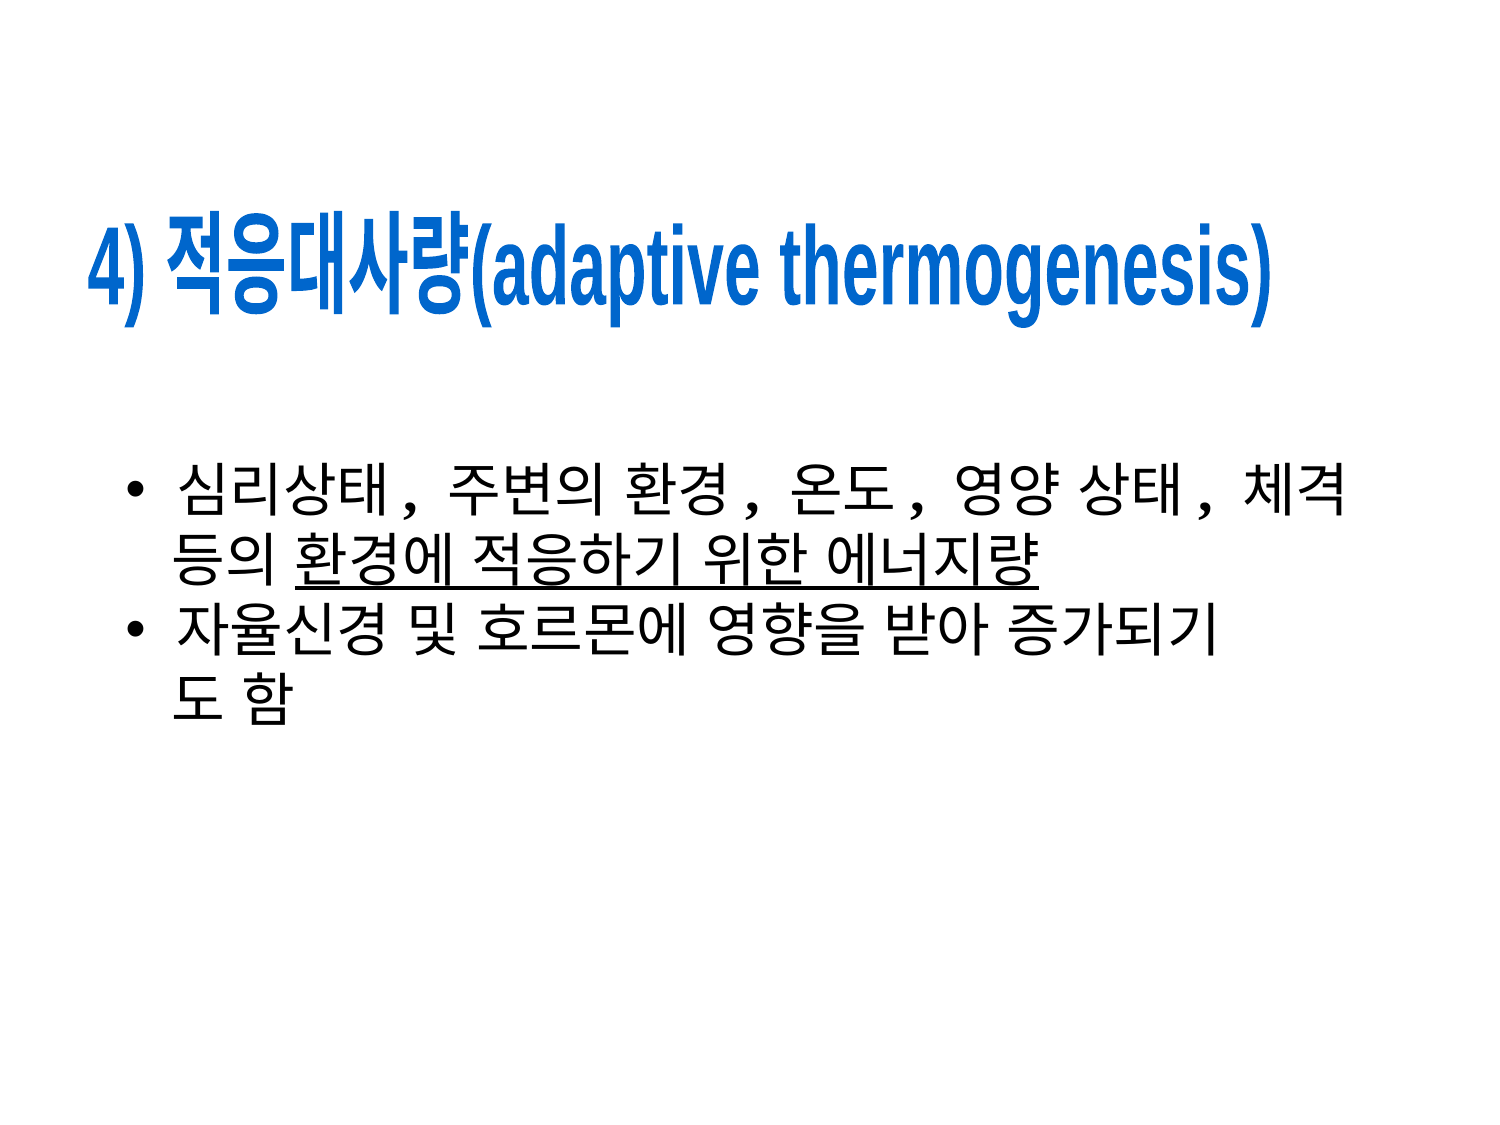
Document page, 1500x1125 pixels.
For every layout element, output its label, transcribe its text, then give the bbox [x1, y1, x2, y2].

text_box 심리상태, 주변의 환경, 온도, 영양 상태, 체격 등의 환경에 적응하기 위한 에너지량 자율신경 및 호르몬에 영향을 받아 증가되기 도 함 [110, 445, 1400, 741]
